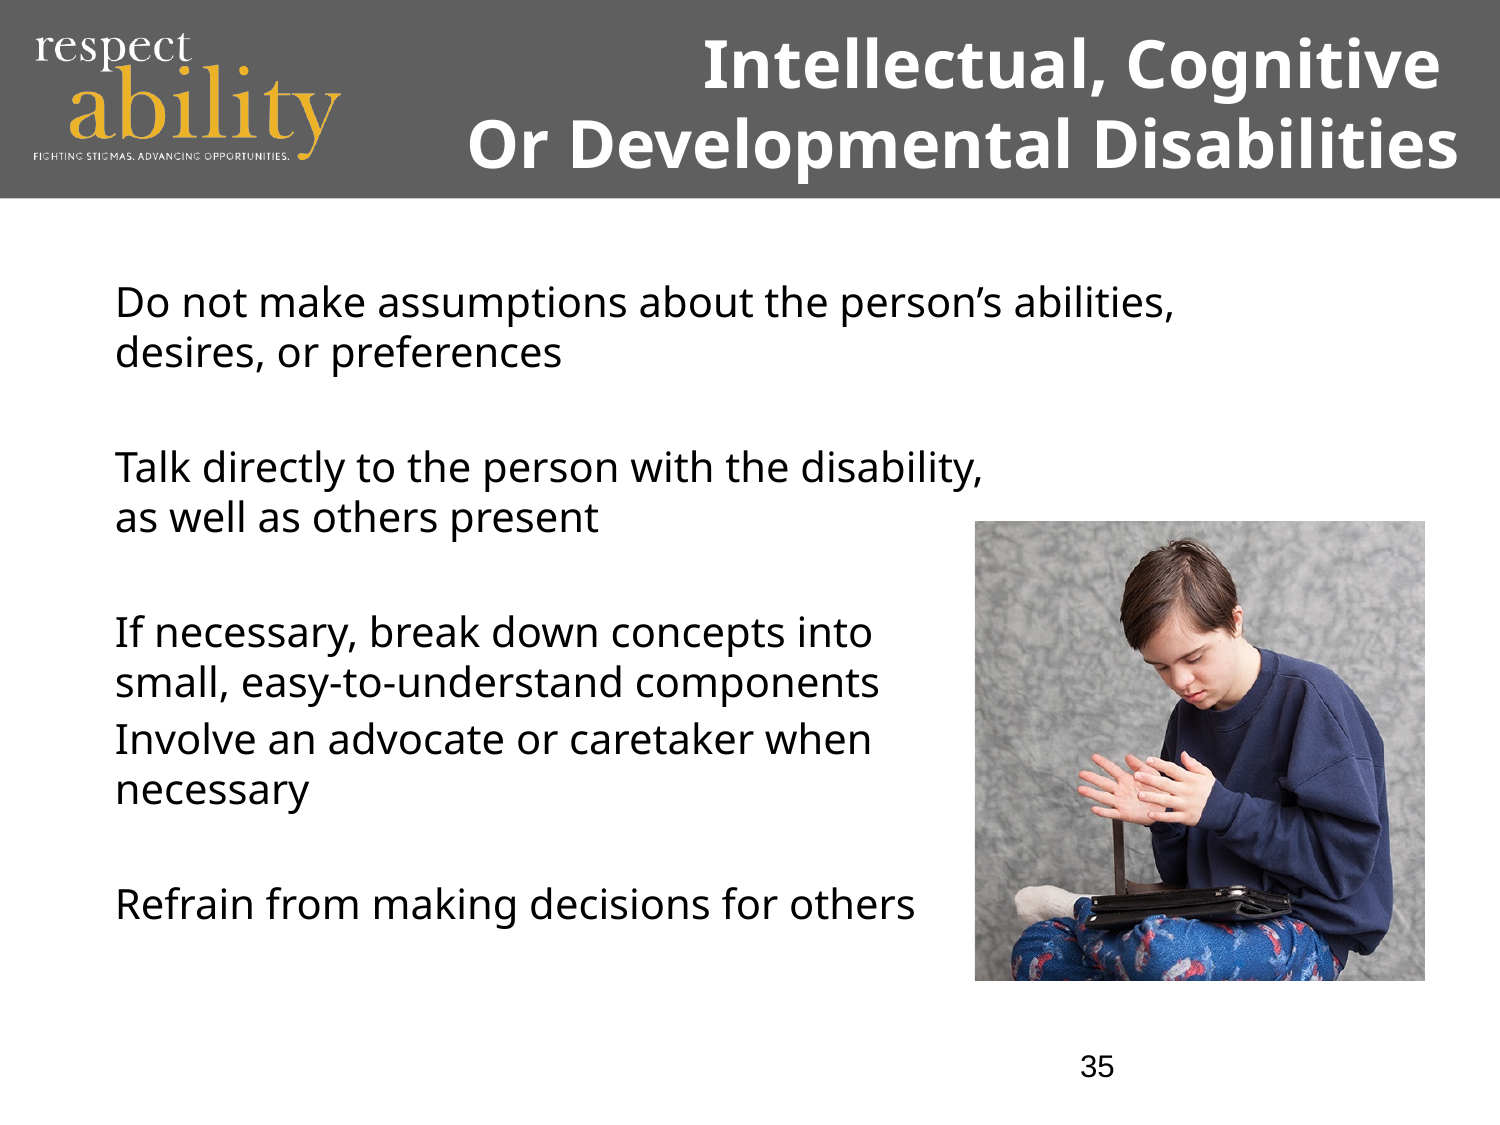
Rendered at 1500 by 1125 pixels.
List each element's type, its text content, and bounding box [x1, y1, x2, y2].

picture [34, 33, 162, 163]
list Do not make assumptions about the person’s abilities, desires, or preferences Talk directly to the person with the disability, as well as others present If necessary, break down concepts into small, easy-to-understand components Involve an advocate or caretaker when necessary Refrain from making decisions for others [99, 260, 1238, 1000]
picture [974, 521, 1426, 981]
title Intellectual, Cognitive Or Developmental Disabilities [162, 6, 1475, 195]
slide_number 35 [1080, 1046, 1425, 1092]
